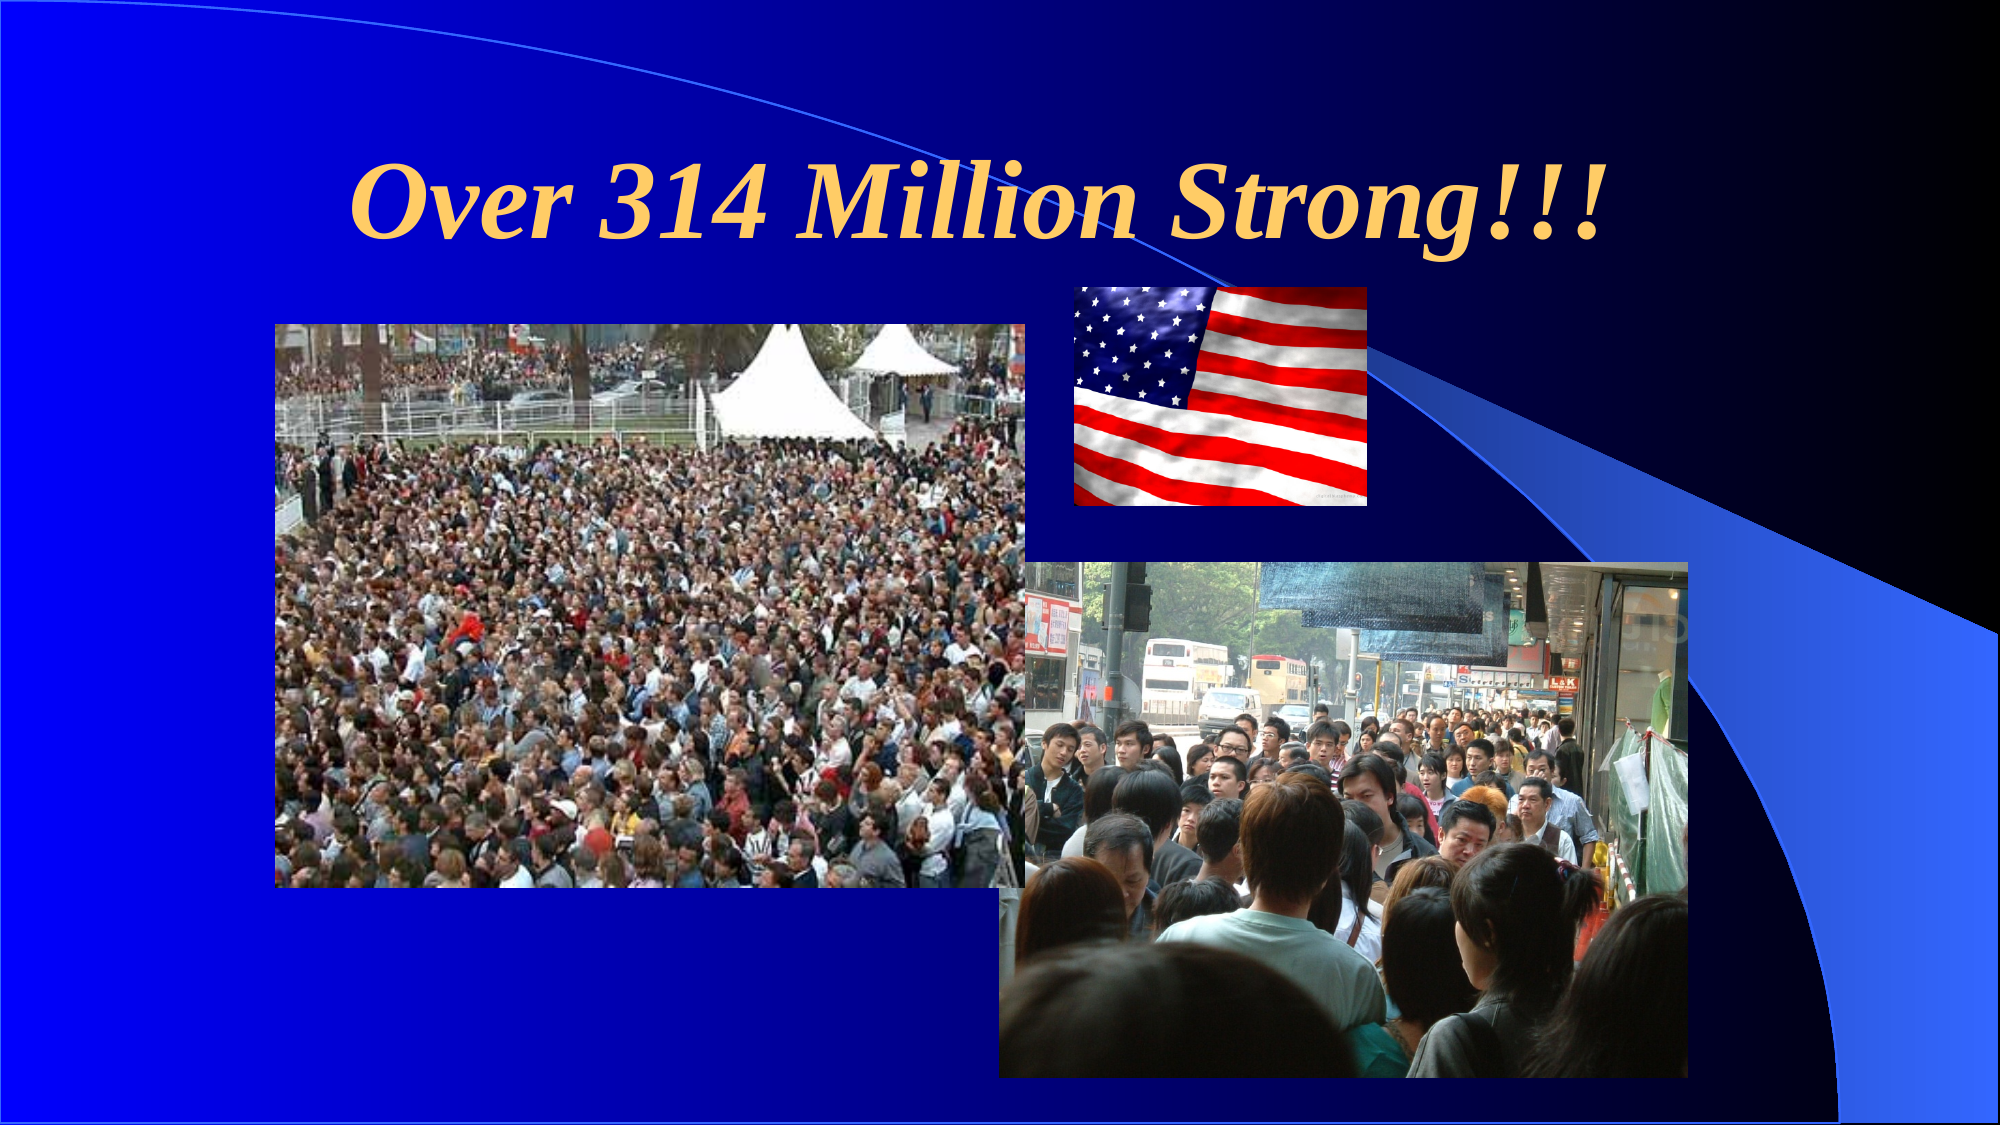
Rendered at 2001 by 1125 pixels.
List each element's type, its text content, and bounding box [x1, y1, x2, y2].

picture [274, 324, 1688, 1079]
picture [1074, 287, 1367, 507]
title Over 314 Million Strong!!! [324, 99, 1638, 288]
